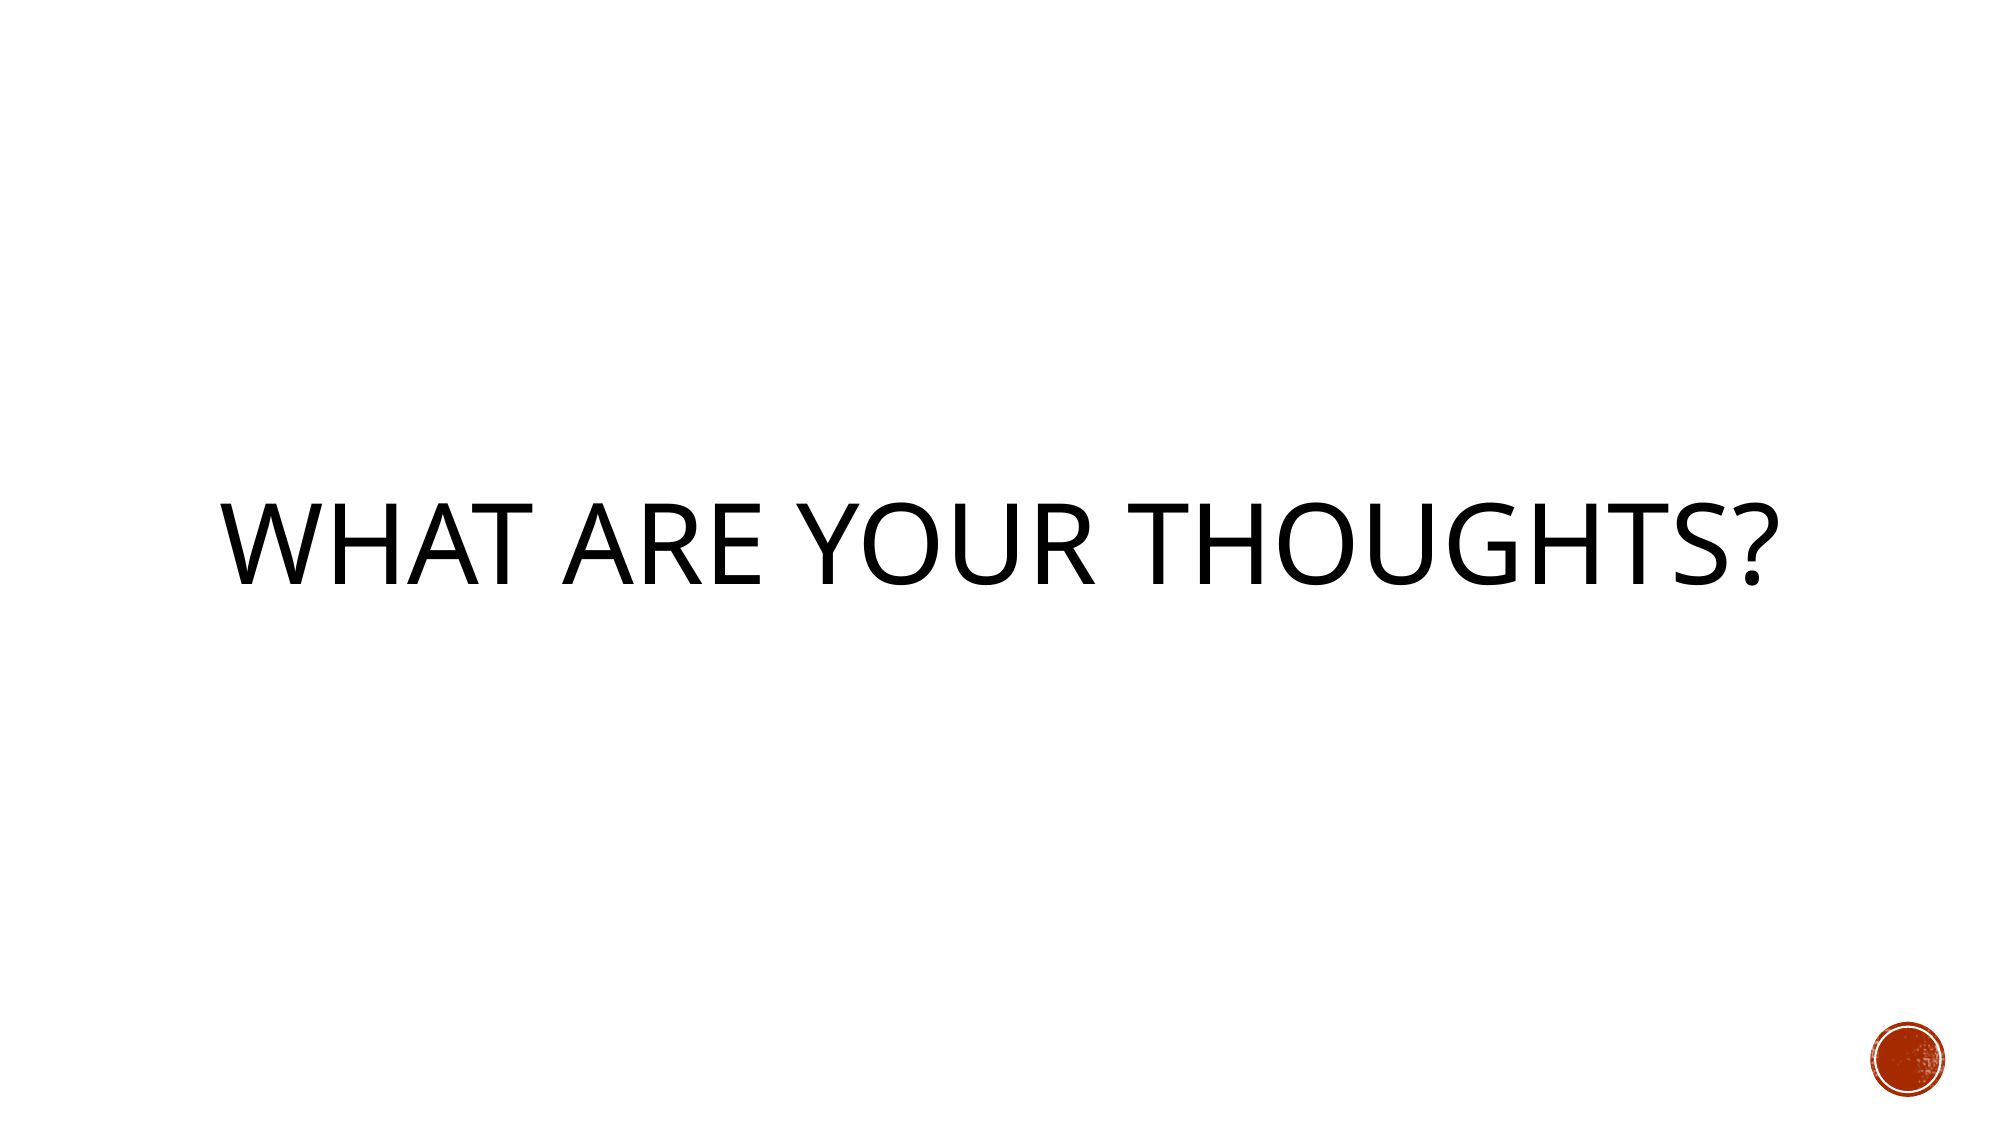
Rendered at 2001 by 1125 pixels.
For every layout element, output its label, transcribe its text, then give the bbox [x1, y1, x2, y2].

title What are your thoughts? [175, 416, 1826, 681]
